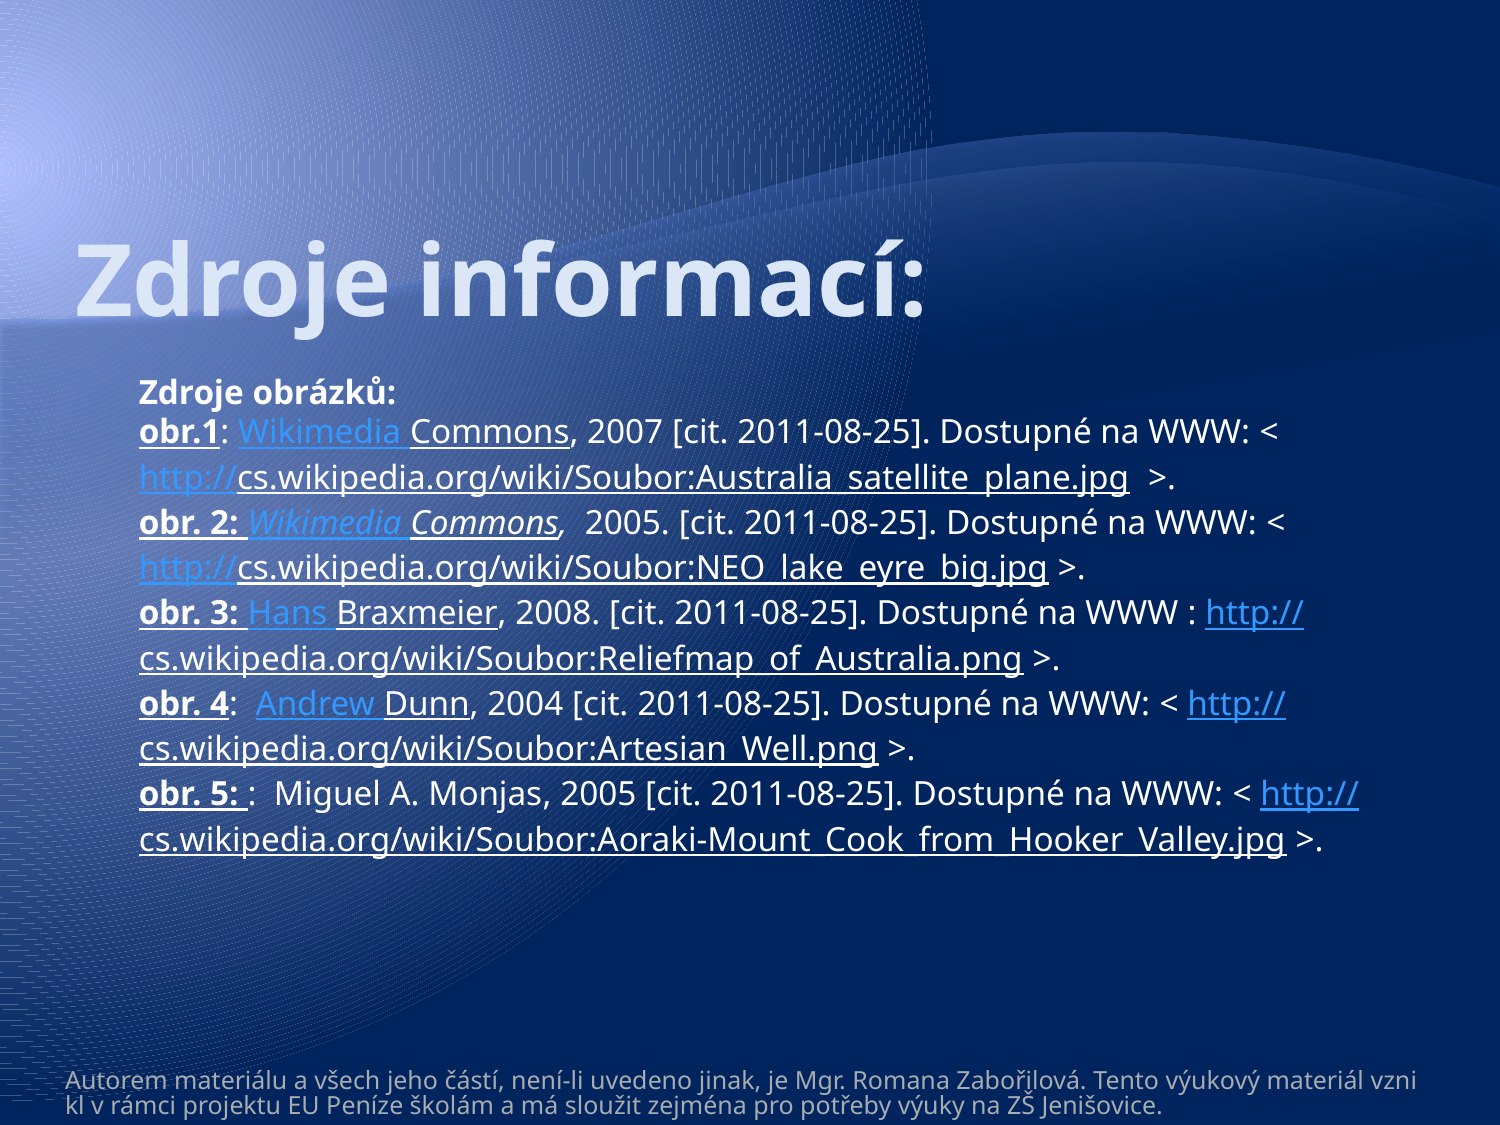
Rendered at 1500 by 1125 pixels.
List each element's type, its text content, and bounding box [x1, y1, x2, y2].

footer Autorem materiálu a všech jeho částí, není-li uvedeno jinak, je Mgr. Romana Zabořilová. Tento výukový materiál vznikl v rámci projektu EU Peníze školám a má sloužit zejména pro potřeby výuky na ZŠ Jenišovice. [64, 1035, 1436, 1106]
title Zdroje informací: [75, 149, 1425, 338]
text_box Zdroje obrázků: obr.1: Wikimedia Commons, 2007 [cit. 2011-08-25]. Dostupné na WWW: < http://cs.wikipedia.org/wiki/Soubor:Australia_satellite_plane.jpg >. obr. 2: Wikimedia Commons, 2005. [cit. 2011-08-25]. Dostupné na WWW: < http://cs.wikipedia.org/wiki/Soubor:NEO_lake_eyre_big.jpg >. obr. 3: Hans Braxmeier, 2008. [cit. 2011-08-25]. Dostupné na WWW : http://cs.wikipedia.org/wiki/Soubor:Reliefmap_of_Australia.png >. obr. 4: Andrew Dunn, 2004 [cit. 2011-08-25]. Dostupné na WWW: < http://cs.wikipedia.org/wiki/Soubor:Artesian_Well.png >. obr. 5: : Miguel A. Monjas, 2005 [cit. 2011-08-25]. Dostupné na WWW: < http://cs.wikipedia.org/wiki/Soubor:Aoraki-Mount_Cook_from_Hooker_Valley.jpg >. [123, 363, 1400, 911]
